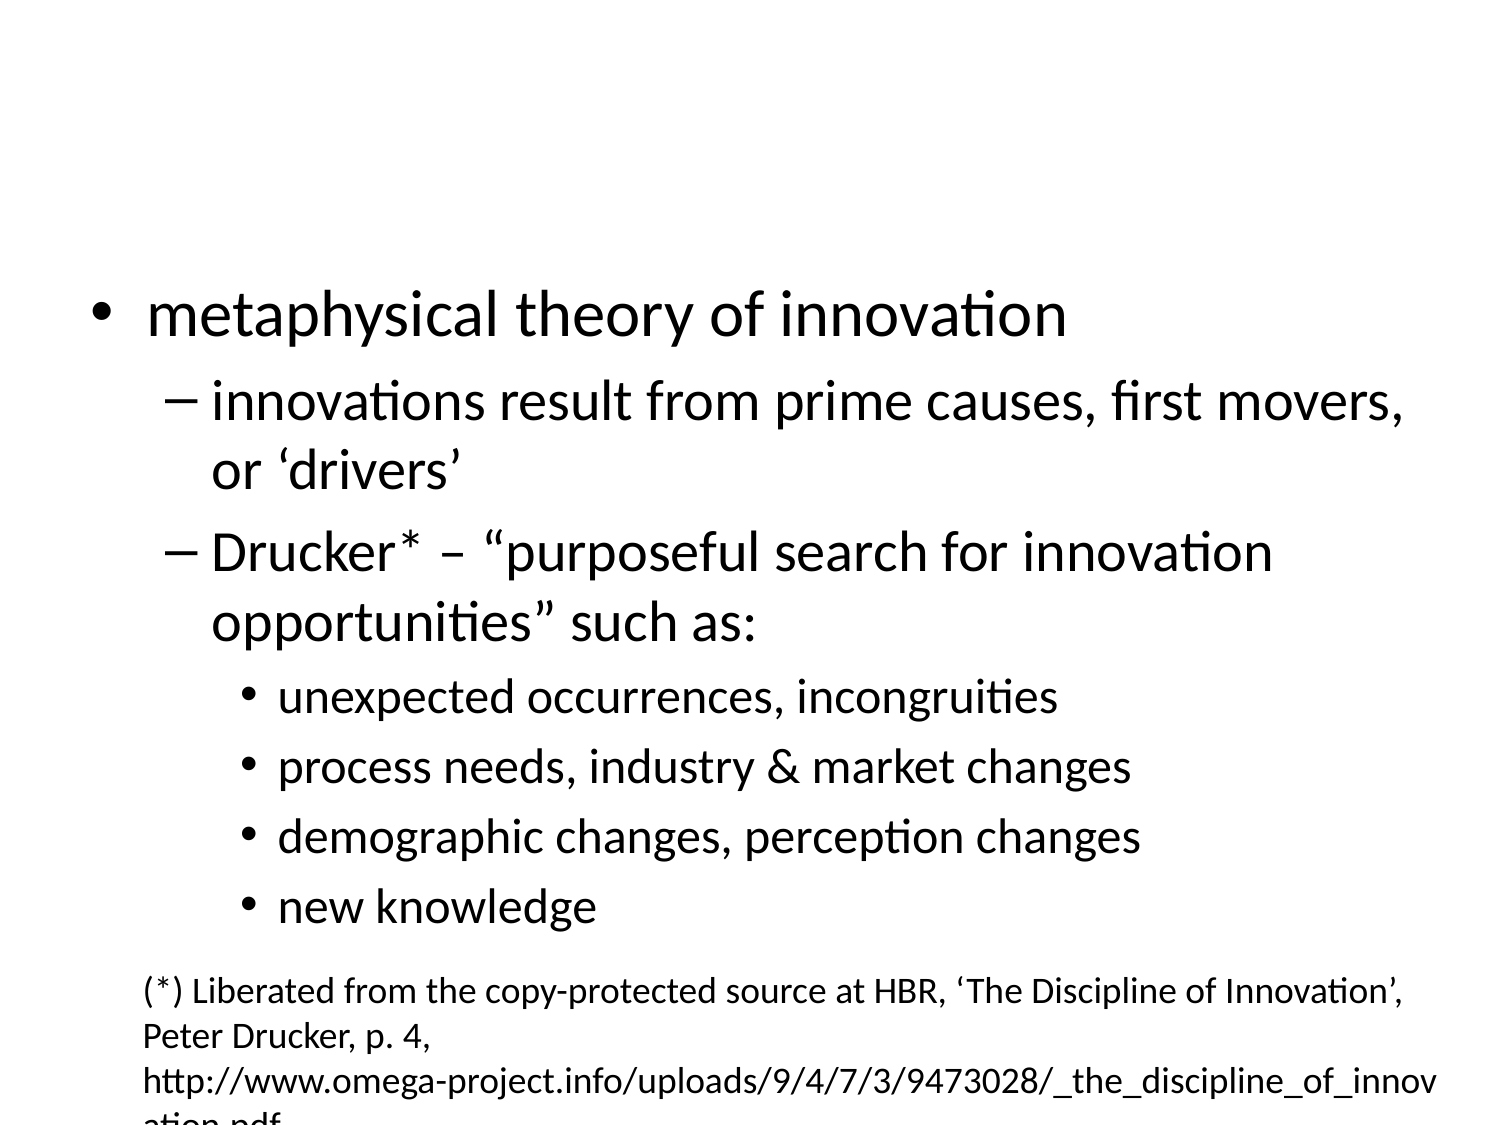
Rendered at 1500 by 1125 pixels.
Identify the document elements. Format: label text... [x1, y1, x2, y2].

list metaphysical theory of innovation innovations result from prime causes, first movers, or ‘drivers’ Drucker* – “purposeful search for innovation opportunities” such as: unexpected occurrences, incongruities process needs, industry & market changes demographic changes, perception changes new knowledge [75, 262, 1425, 1005]
text_box (*) Liberated from the copy-protected source at HBR, ‘The Discipline of Innovation’, Peter Drucker, p. 4, http://www.omega-project.info/uploads/9/4/7/3/9473028/_the_discipline_of_innovation.pdf [127, 959, 1463, 1125]
